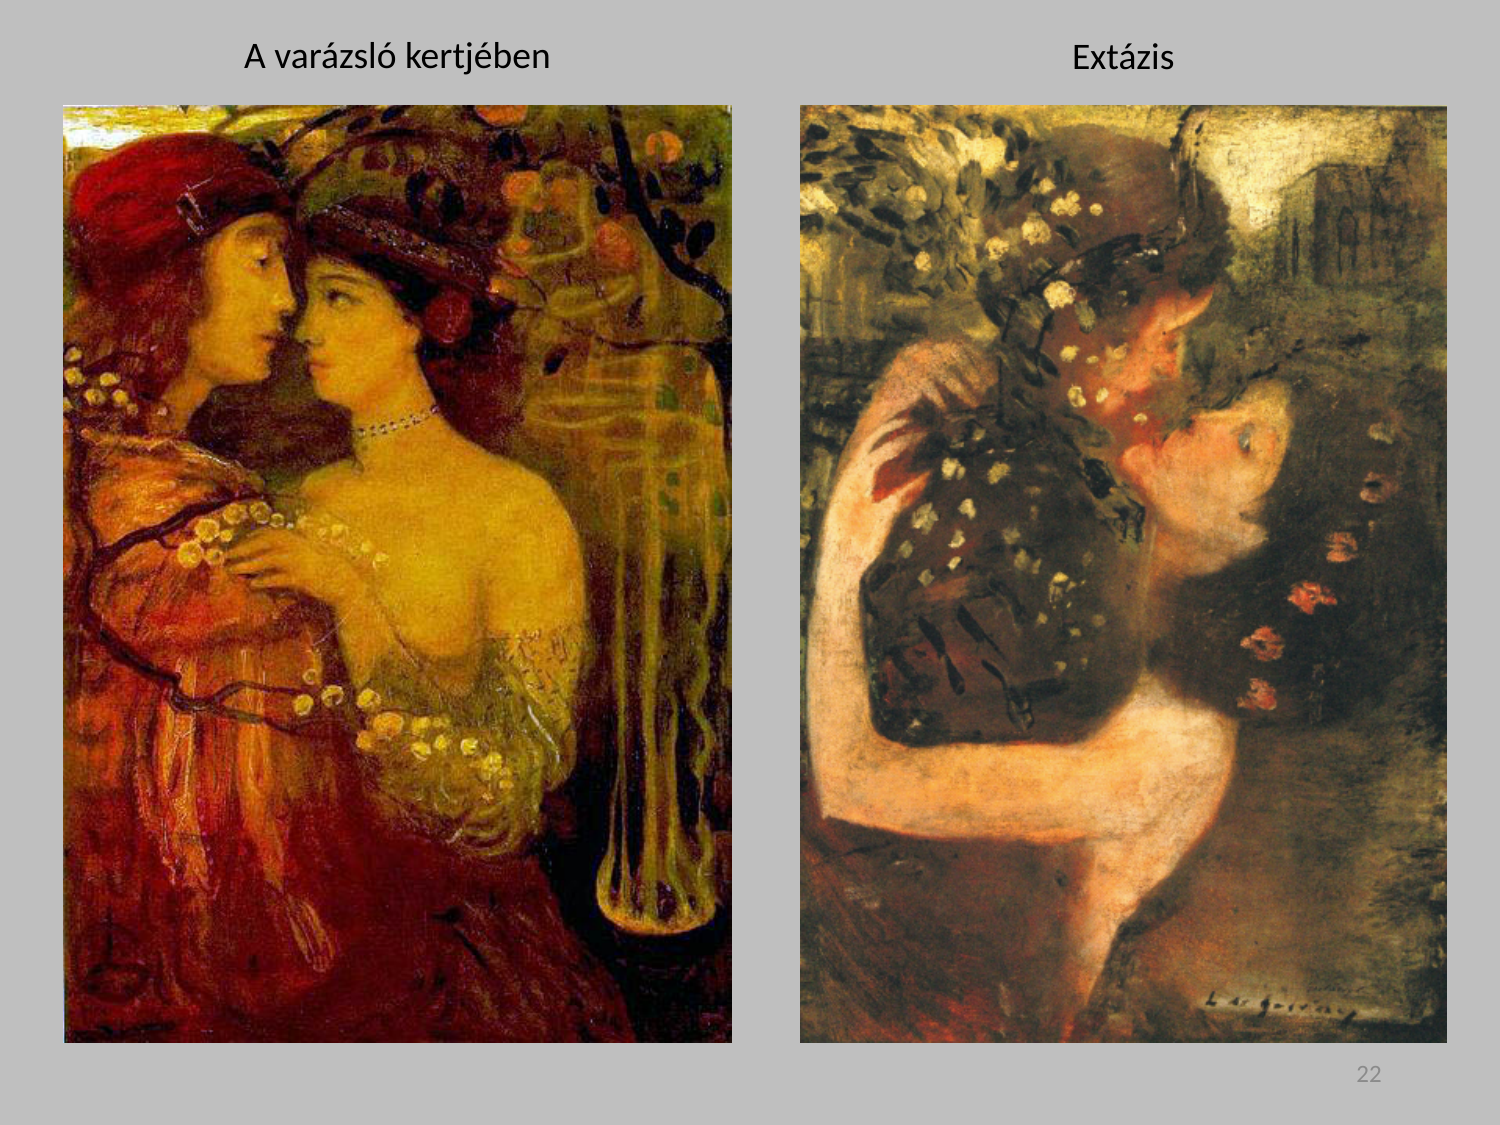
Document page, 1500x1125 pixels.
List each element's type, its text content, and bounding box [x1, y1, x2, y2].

picture [63, 105, 732, 1043]
text_box A varázsló kertjében [182, 23, 613, 84]
picture [799, 105, 1447, 1043]
slide_number 22 [1059, 1043, 1397, 1103]
text_box Extázis [1057, 24, 1190, 85]
